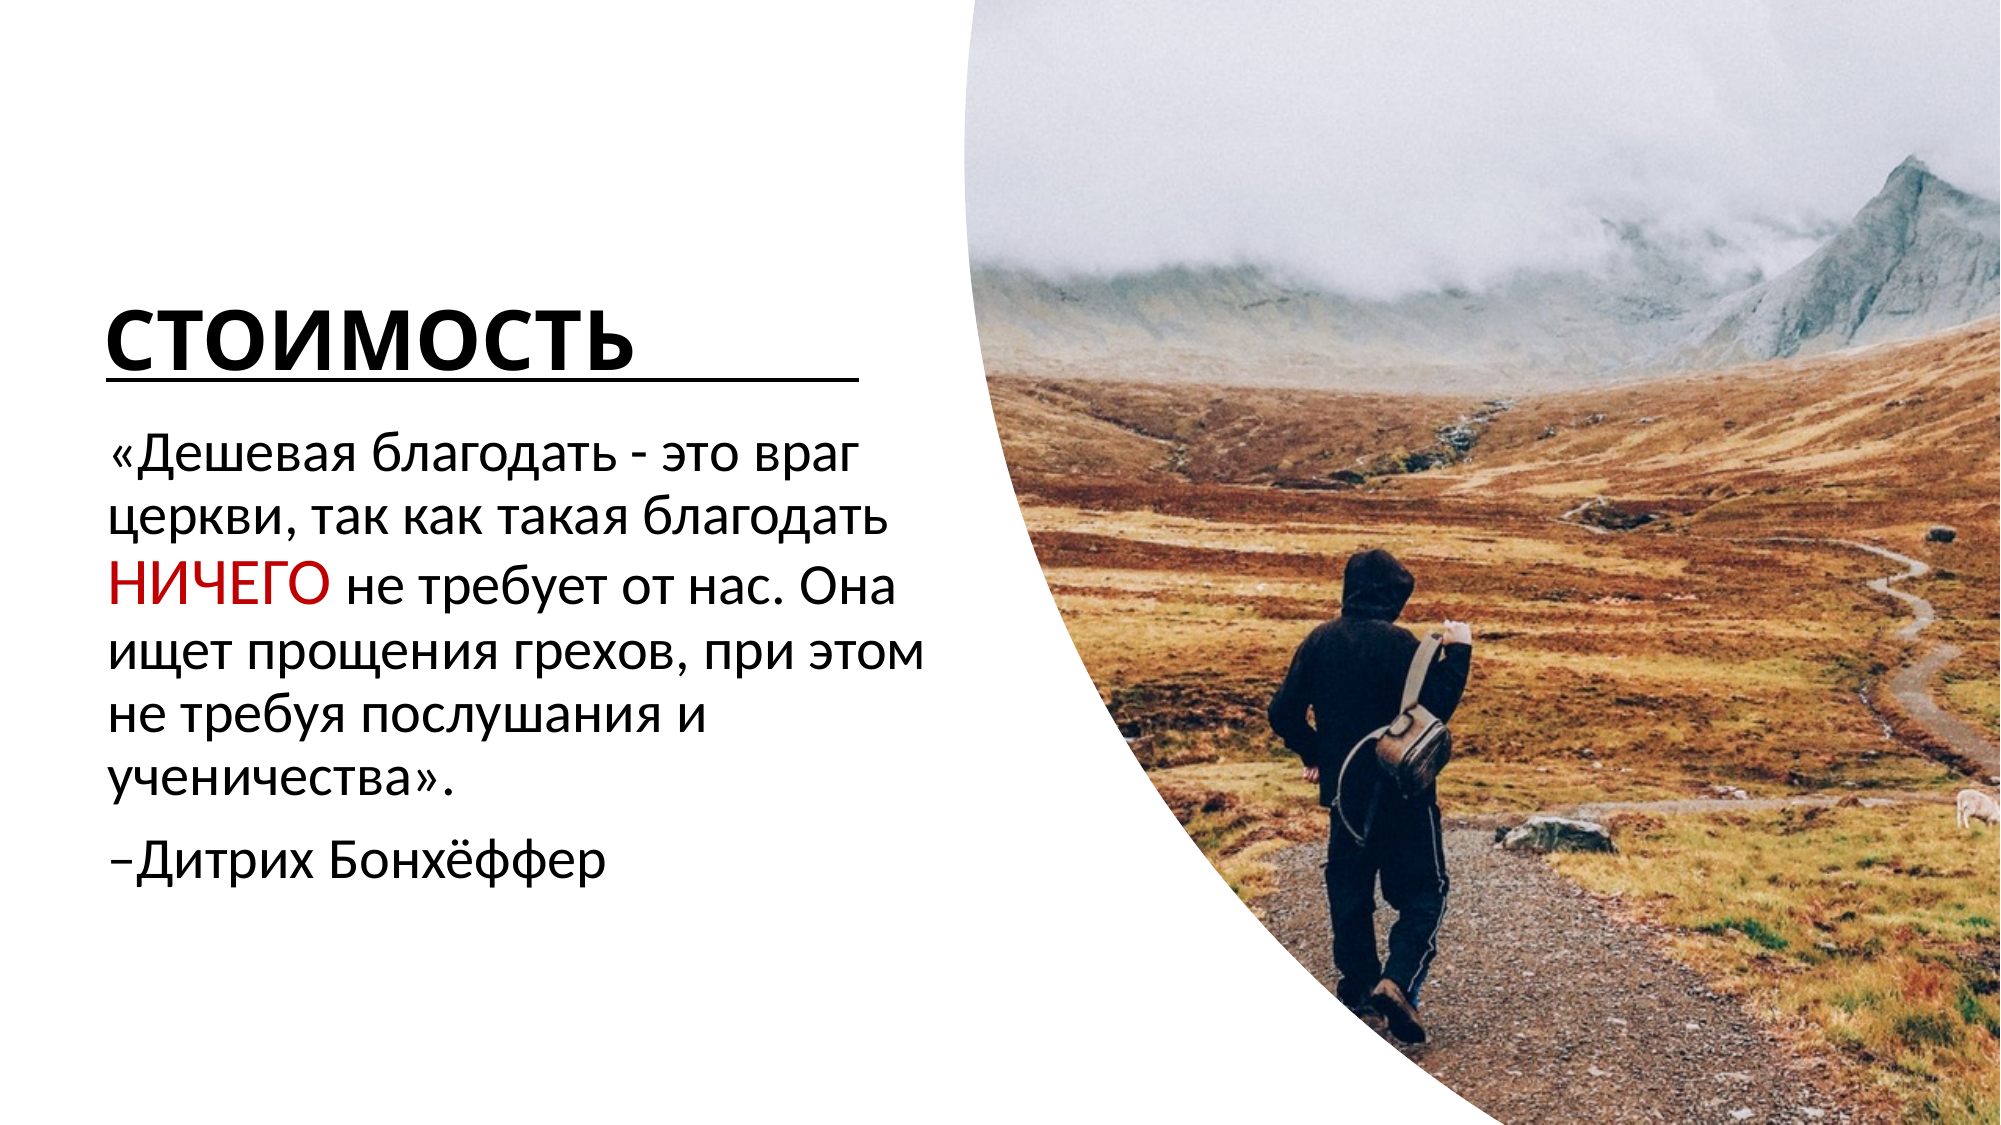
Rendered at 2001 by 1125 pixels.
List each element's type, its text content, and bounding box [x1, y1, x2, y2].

picture [964, 0, 2000, 1125]
list «Дешевая благодать - это враг церкви, так как такая благодать ничего не требует от нас. Она ищет прощения грехов, при этом не требуя послушания и ученичества». –Дитрих Бонхёффер [92, 413, 964, 982]
title СТОИМОСТЬ [88, 205, 929, 483]
